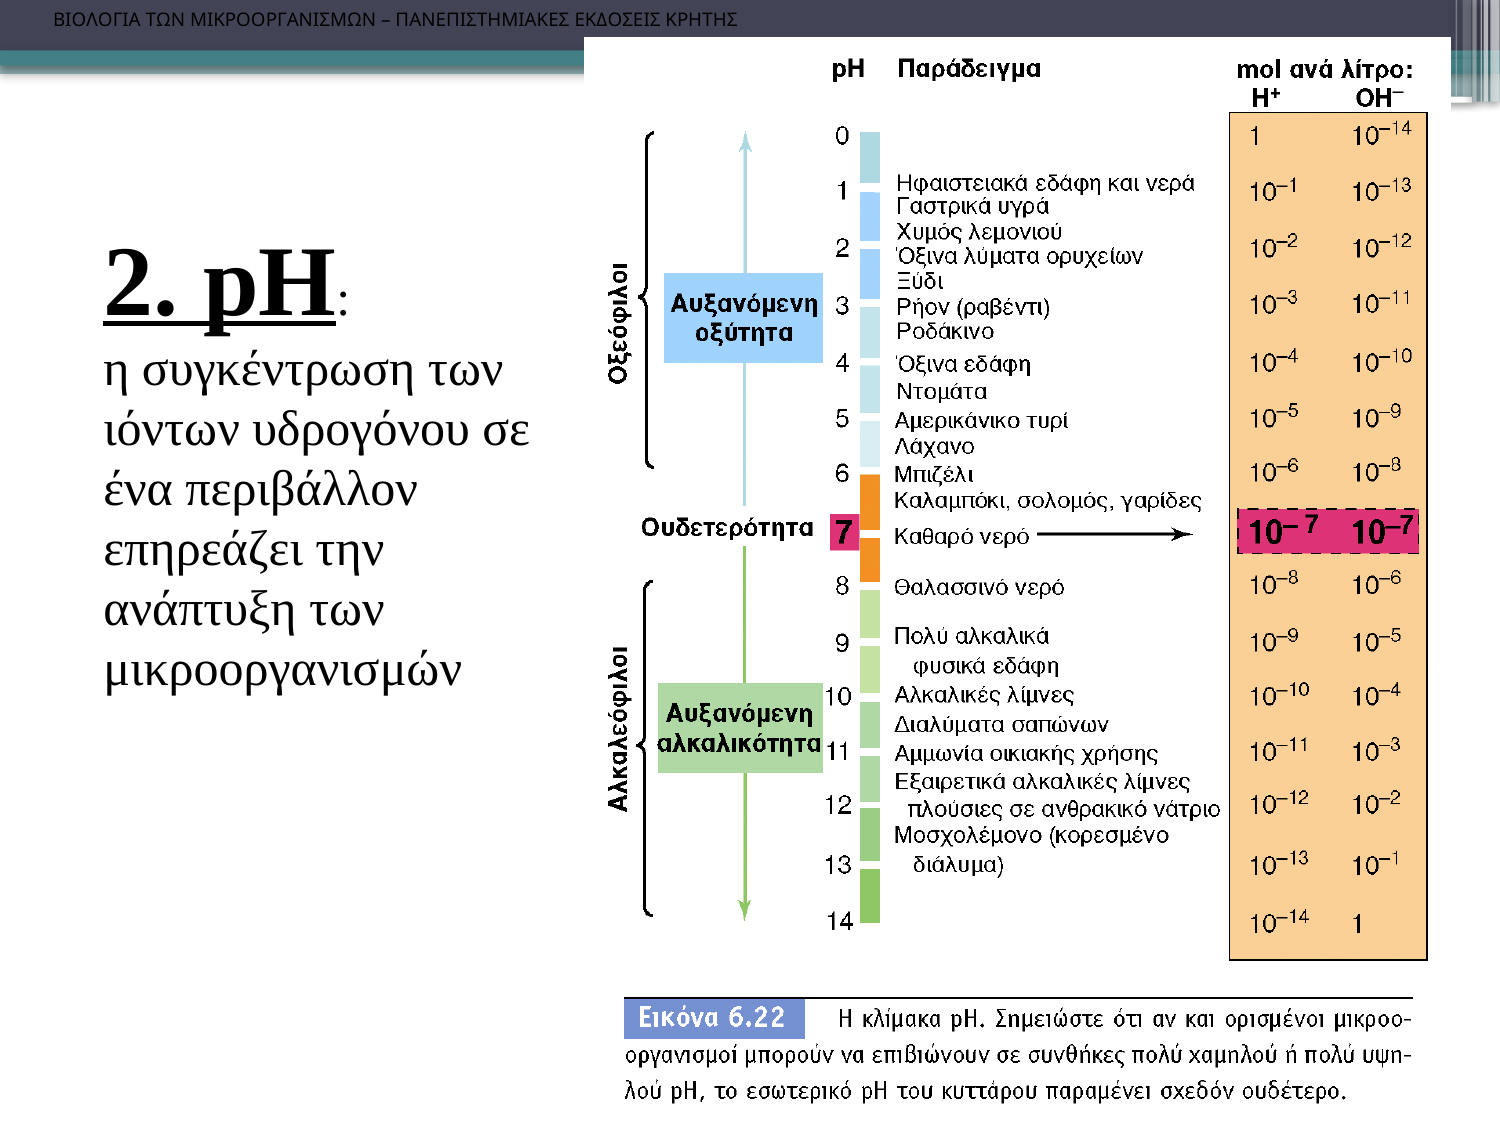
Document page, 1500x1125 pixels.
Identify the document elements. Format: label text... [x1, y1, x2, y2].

picture [584, 37, 1451, 1125]
text_box BIOΛOΓIA TΩN MIKPOOPΓANIΣMΩN – ΠANEΠIΣTHMIAKEΣ EKΔOΣEIΣ KPHTHΣ [38, 0, 752, 38]
text_box 2. pH: η συγκέντρωση των ιόντων υδρογόνου σε ένα περιβάλλον επηρεάζει την ανάπτυξη των μικροοργανισμών [88, 208, 577, 703]
